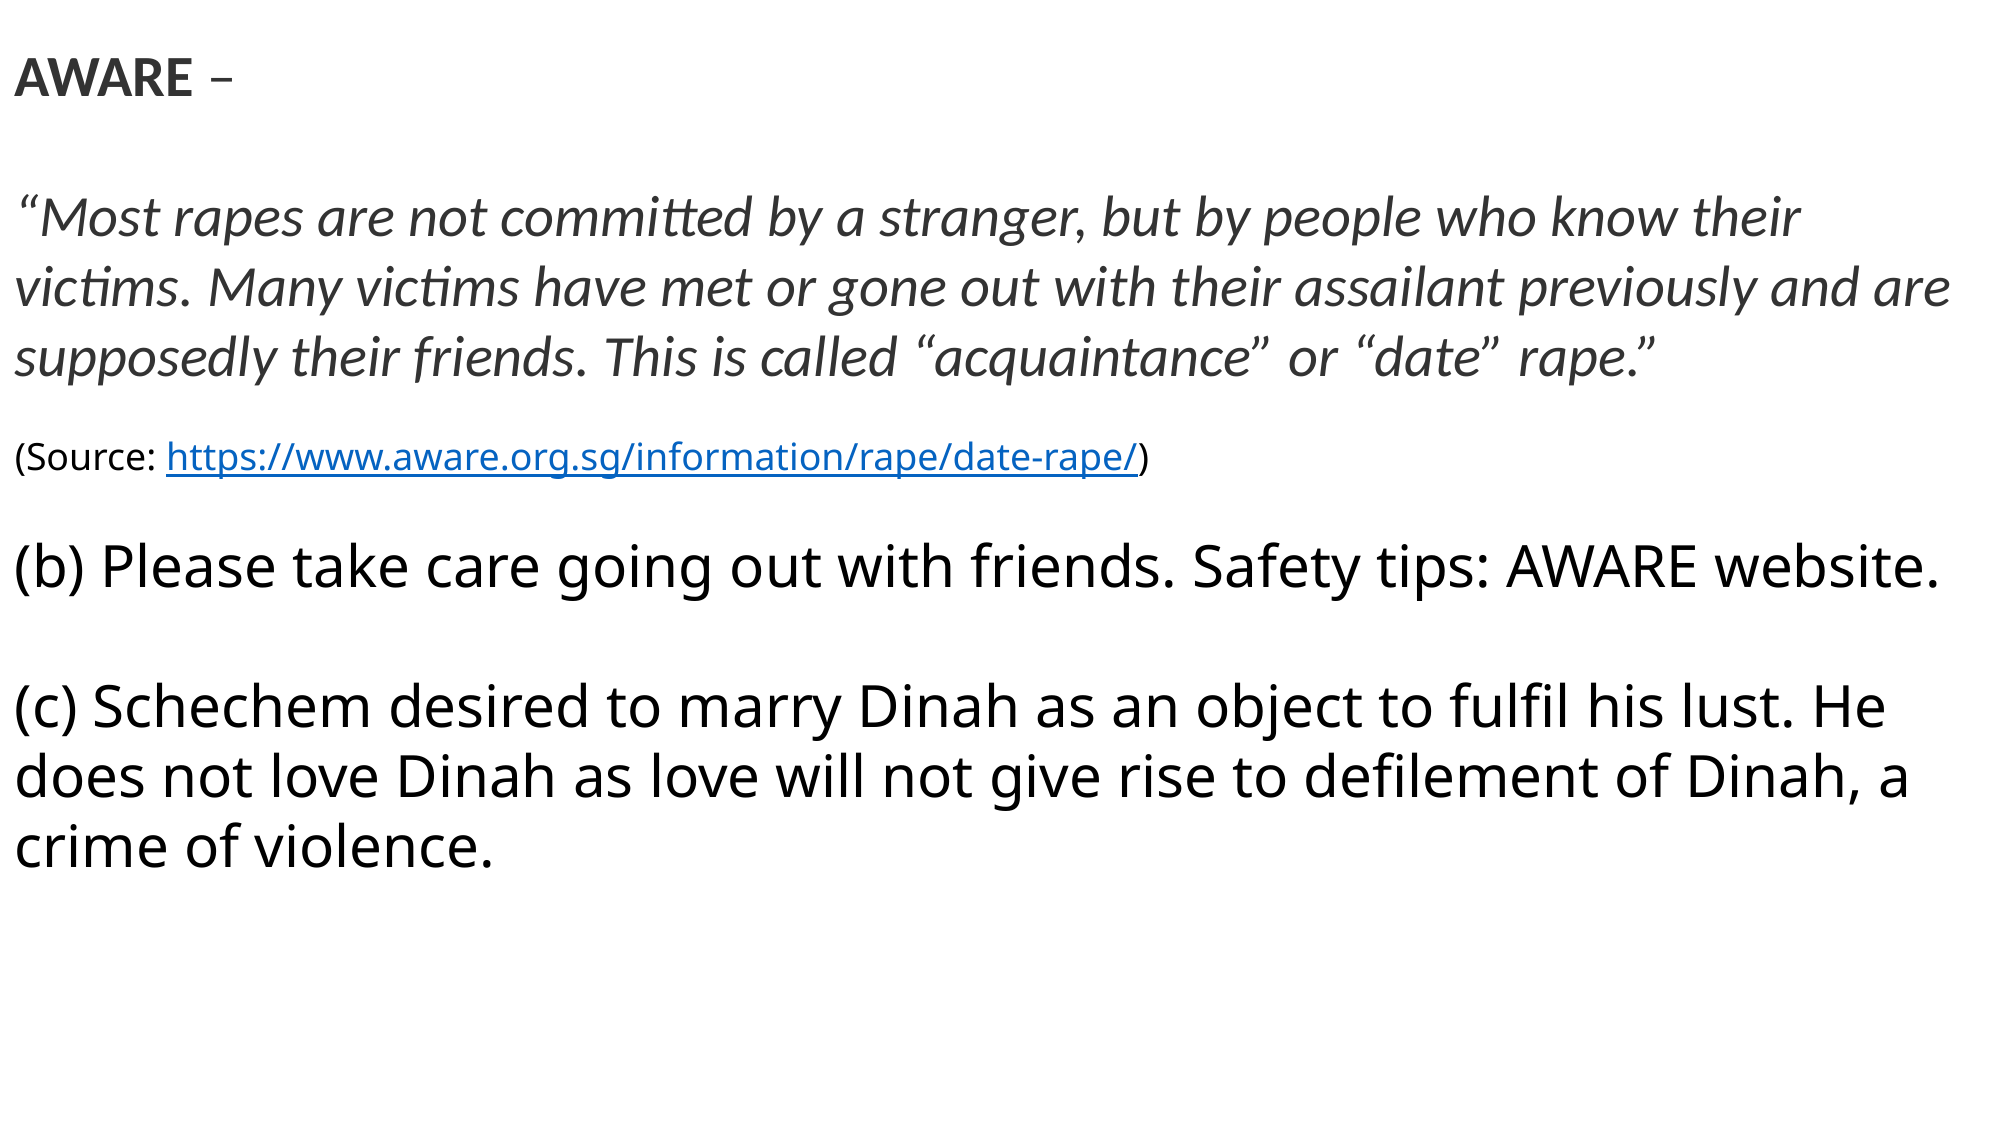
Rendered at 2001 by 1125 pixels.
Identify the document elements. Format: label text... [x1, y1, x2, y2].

text_box AWARE – “Most rapes are not committed by a stranger, but by people who know their victims. Many victims have met or gone out with their assailant previously and are supposedly their friends. This is called “acquaintance” or “date” rape.” (Source: https://www.aware.org.sg/information/rape/date-rape/) (b) Please take care going out with friends. Safety tips: AWARE website. (c) Schechem desired to marry Dinah as an object to fulfil his lust. He does not love Dinah as love will not give rise to defilement of Dinah, a crime of violence. [0, 31, 2000, 1072]
